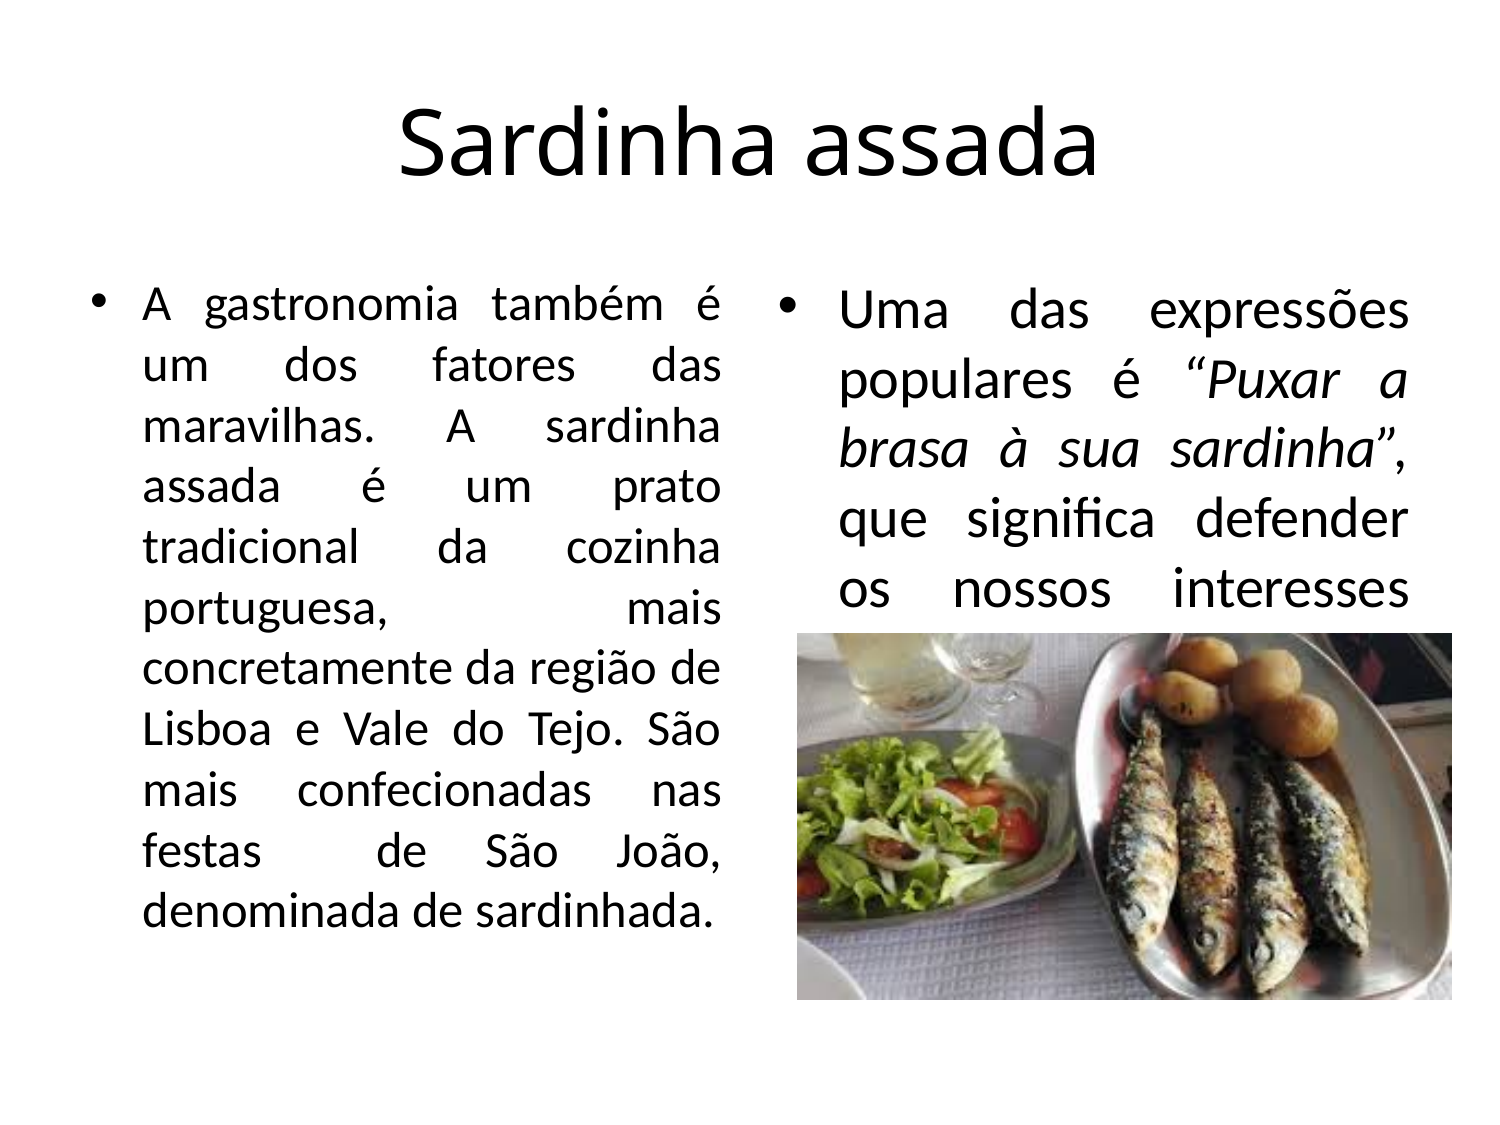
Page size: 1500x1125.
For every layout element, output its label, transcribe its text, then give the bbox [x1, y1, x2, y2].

picture [796, 633, 1452, 1000]
list A gastronomia também é um dos fatores das maravilhas. A sardinha assada é um prato tradicional da cozinha portuguesa, mais concretamente da região de Lisboa e Vale do Tejo. São mais confecionadas nas festas de São João, denominada de sardinhada. [75, 262, 738, 1005]
title Sardinha assada [75, 45, 1425, 233]
list Uma das expressões populares é “Puxar a brasa à sua sardinha”, que significa defender os nossos interesses pessoais. [762, 262, 1425, 1005]
